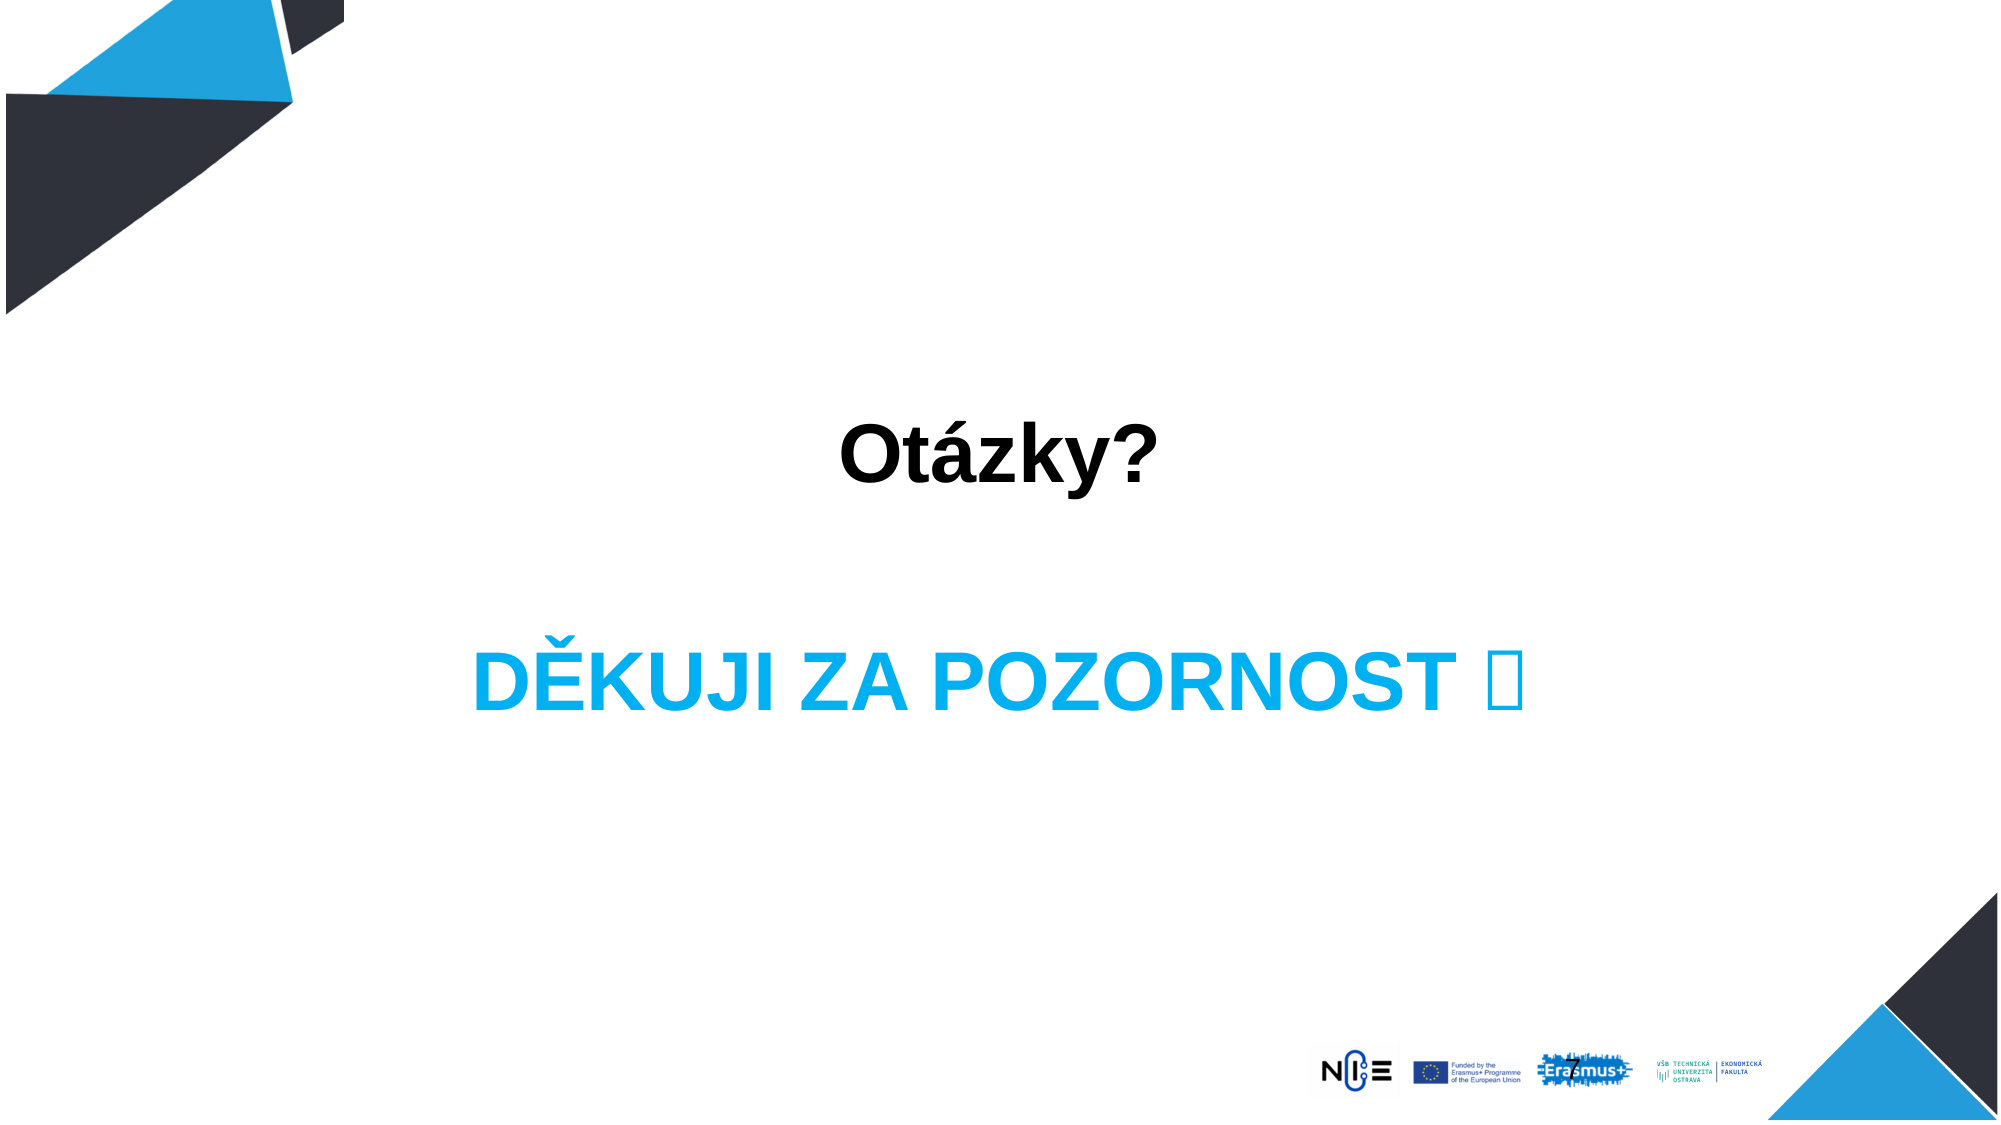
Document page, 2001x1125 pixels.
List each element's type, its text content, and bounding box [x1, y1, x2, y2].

picture [1699, 888, 2000, 1042]
slide_number 6 [1550, 1042, 2000, 1103]
text_box Otázky? [0, 391, 2000, 507]
picture [1308, 1044, 2000, 1125]
picture [6, 0, 344, 318]
text_box DĚKUJI ZA POZORNOST  [1, 619, 2000, 735]
